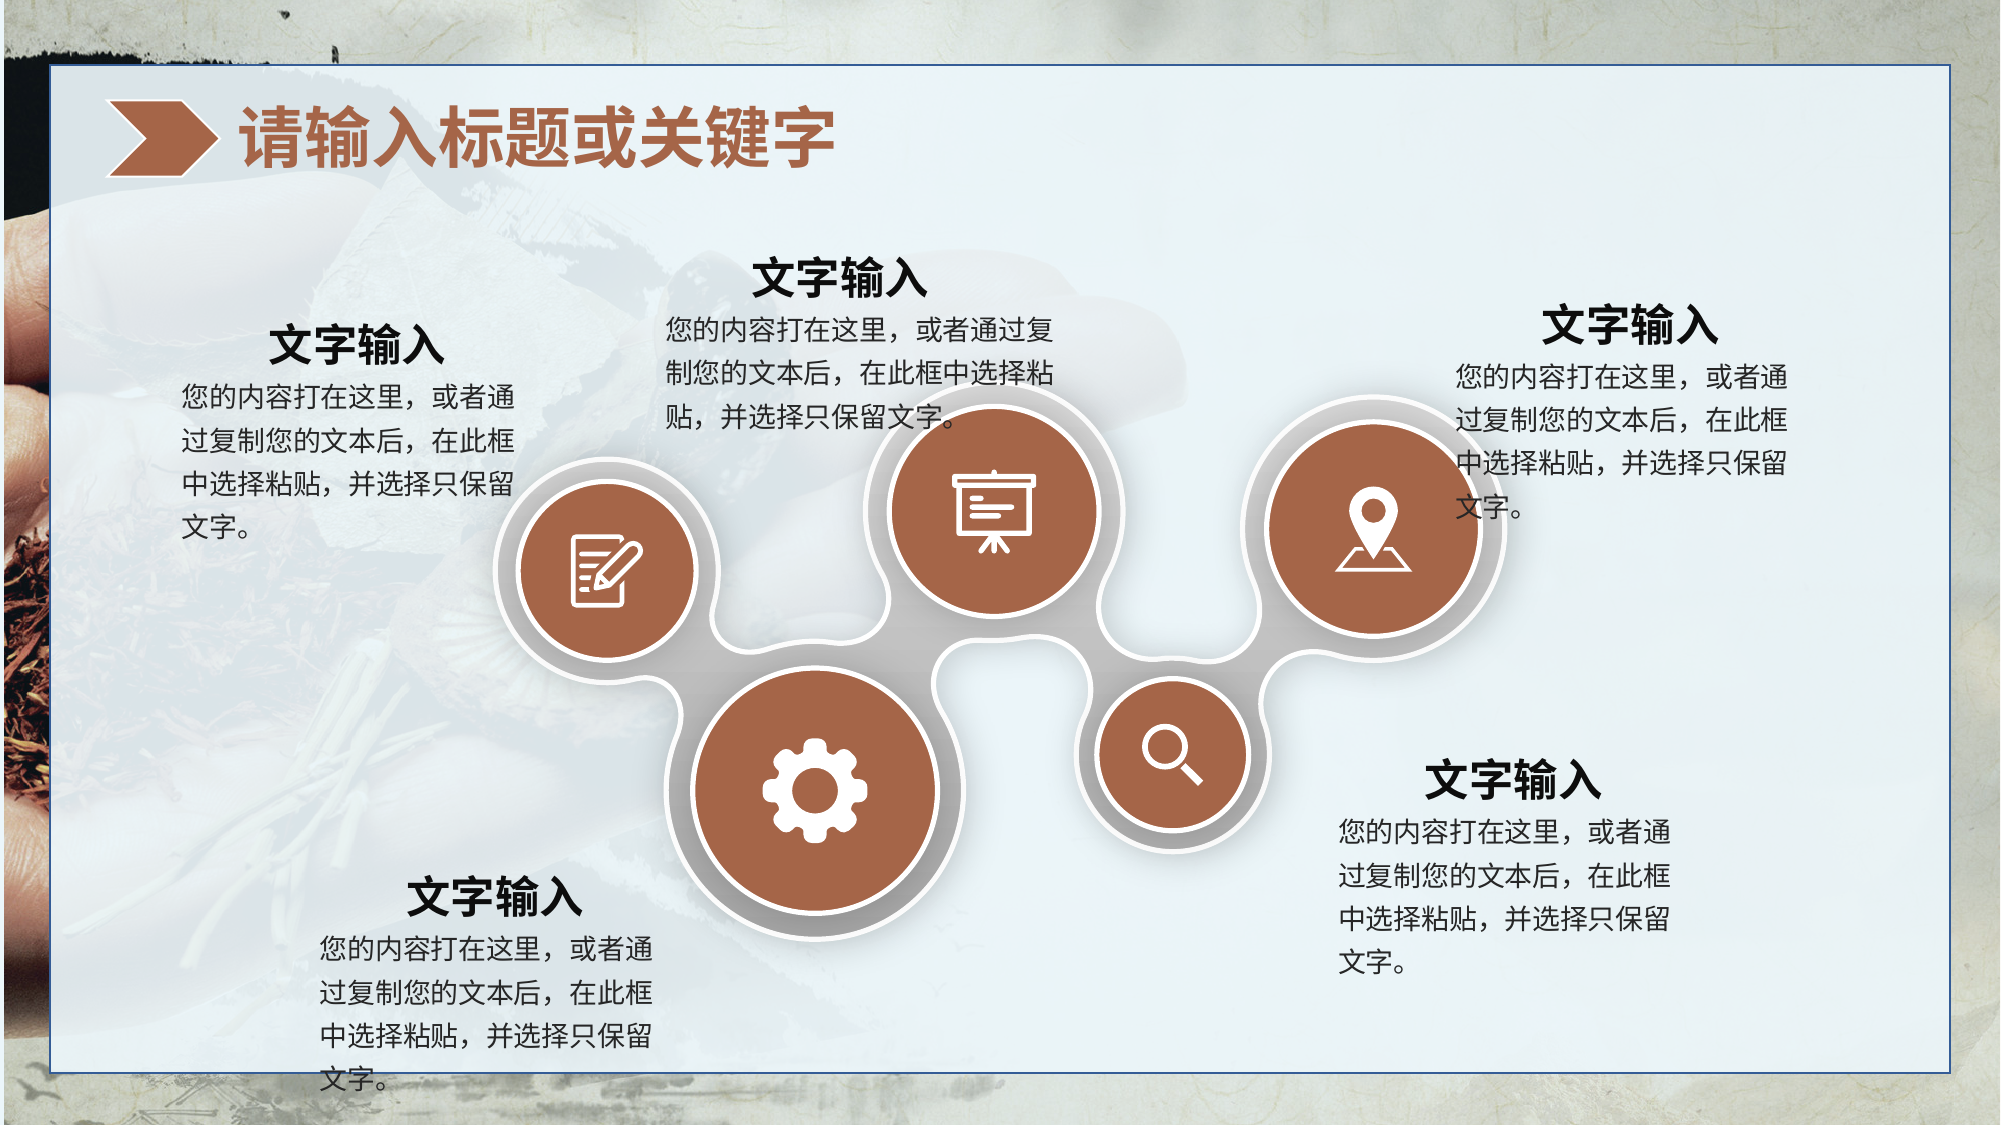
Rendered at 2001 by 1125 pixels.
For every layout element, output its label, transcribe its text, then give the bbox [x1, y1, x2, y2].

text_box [495, 382, 1505, 940]
text_box [104, 99, 222, 178]
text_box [1323, 745, 1705, 988]
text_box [1440, 289, 1822, 533]
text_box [304, 861, 686, 1105]
text_box [0, 0, 2000, 1125]
text_box 请输入标题或关键字 [223, 88, 938, 183]
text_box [650, 242, 1078, 442]
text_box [167, 309, 548, 553]
